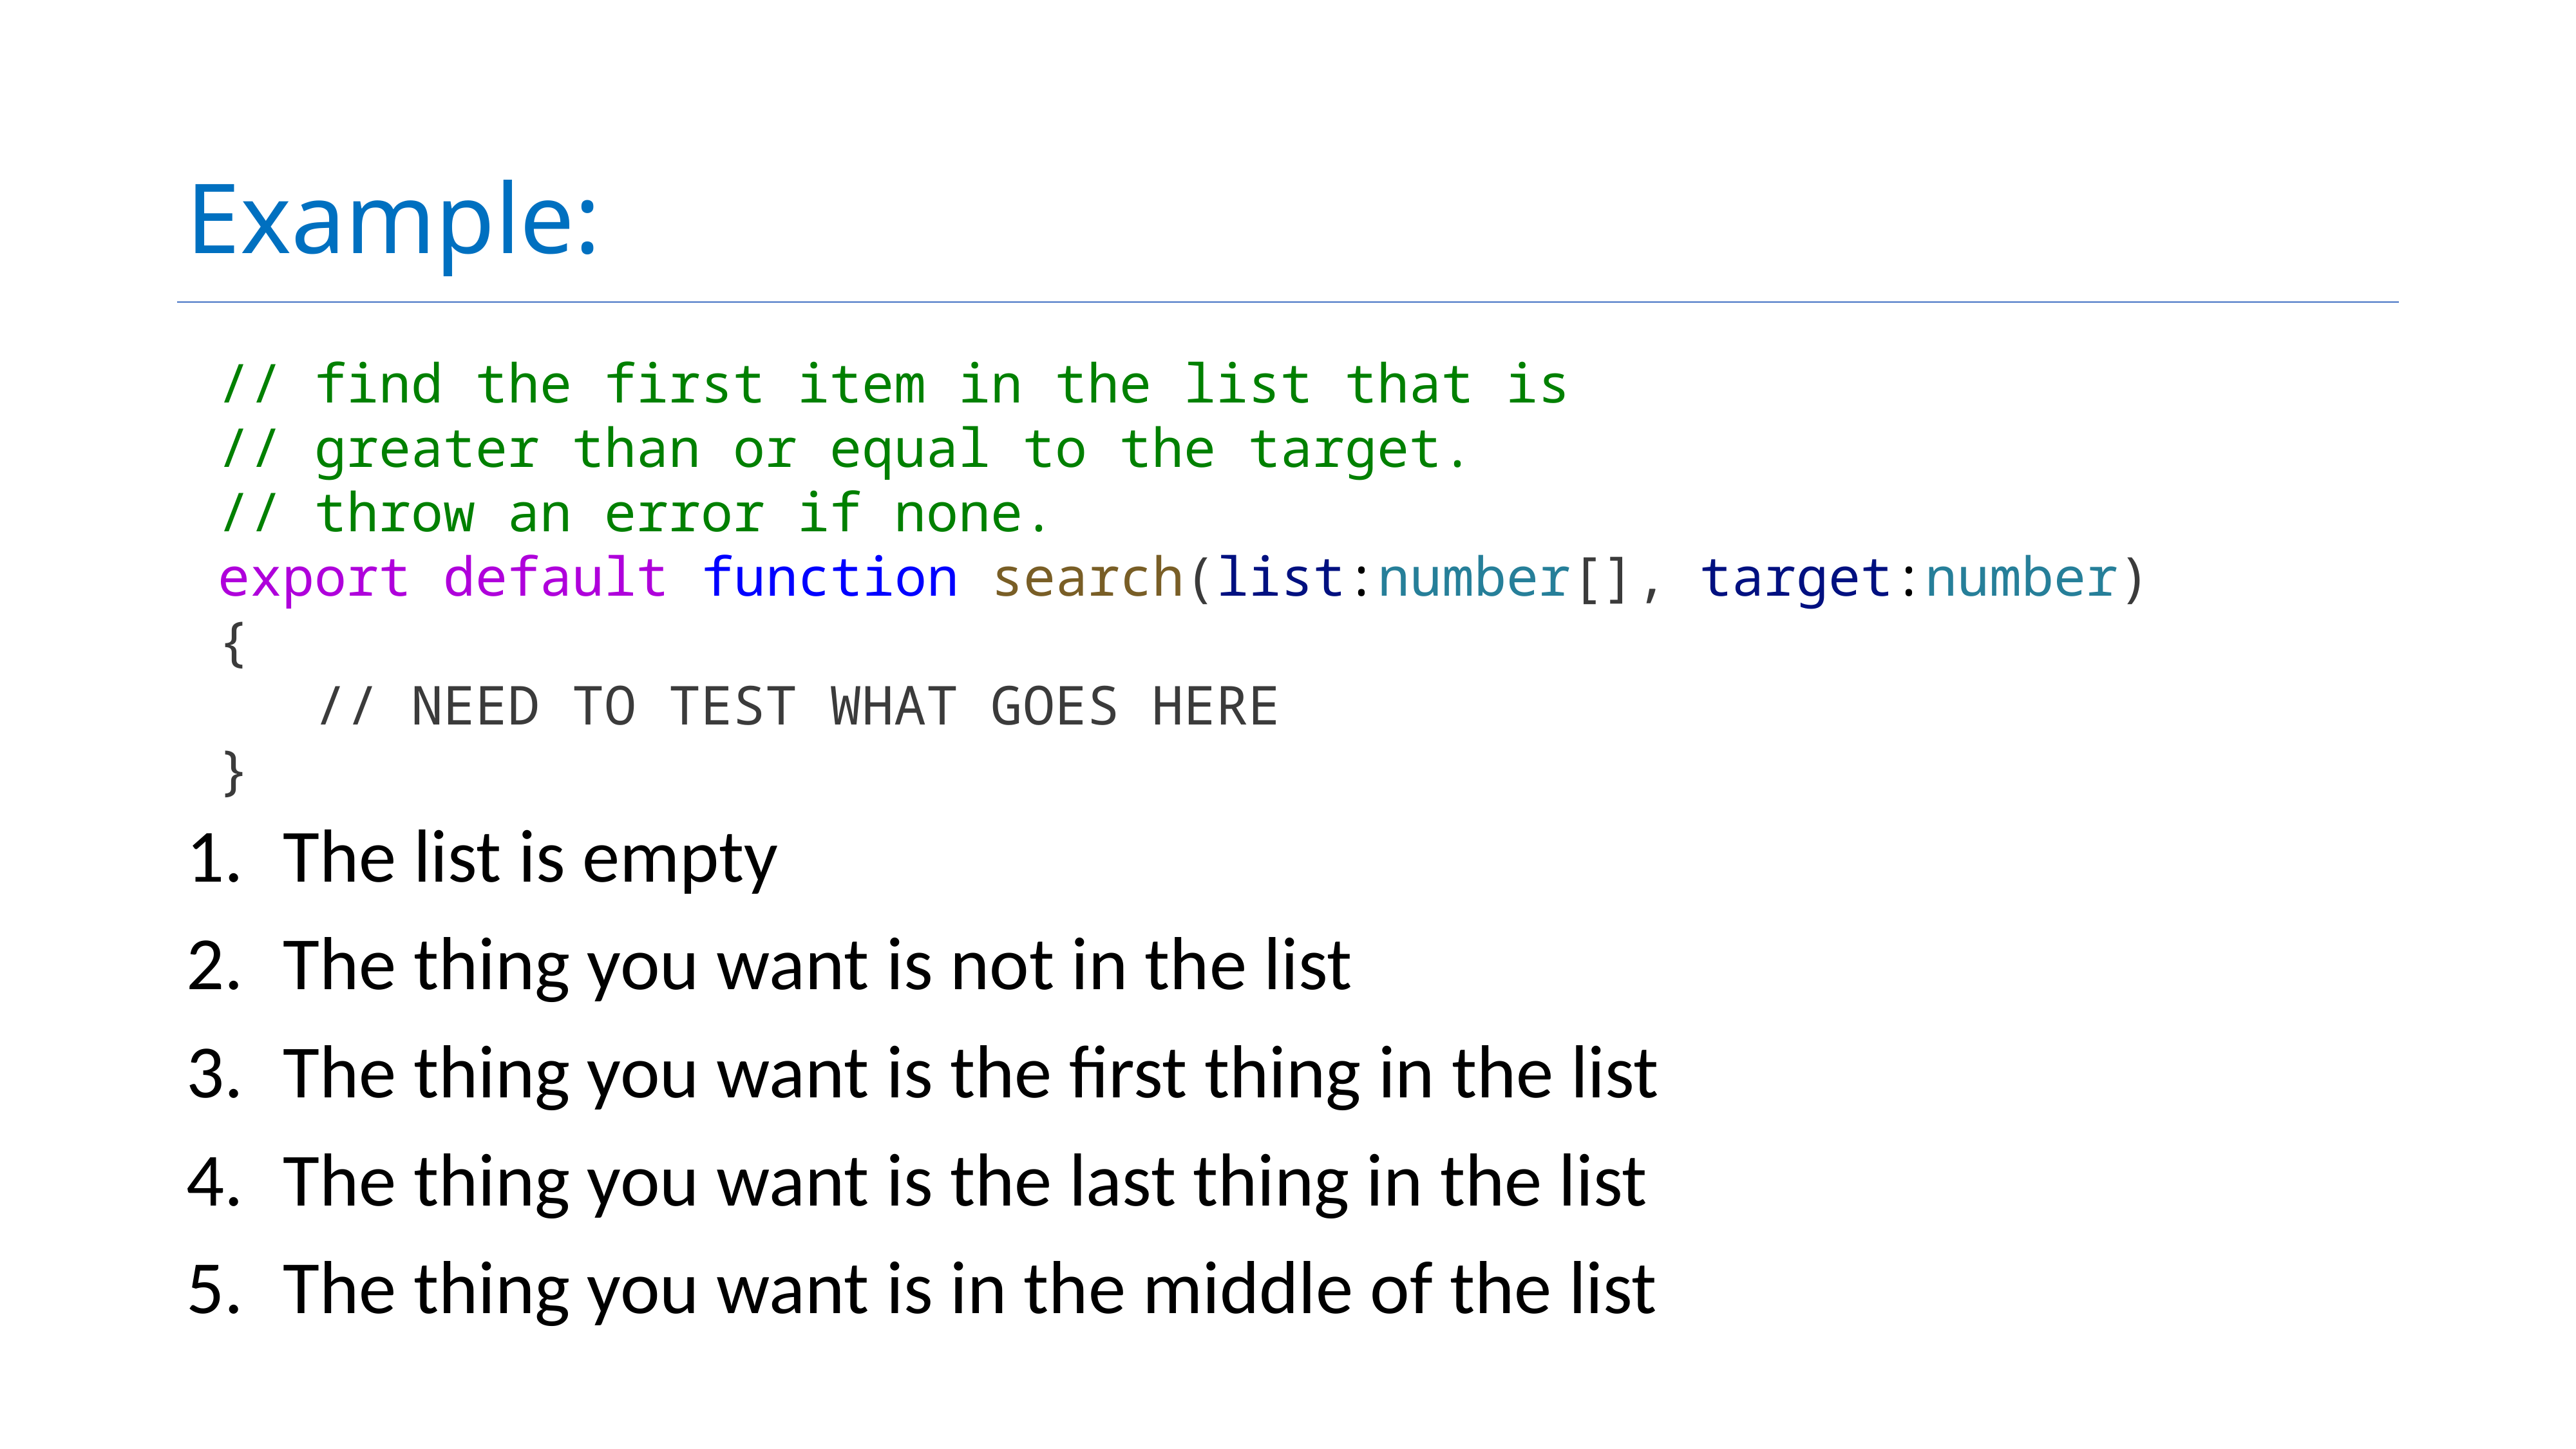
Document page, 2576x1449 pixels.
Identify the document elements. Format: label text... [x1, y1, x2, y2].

title Example: [176, 3, 2400, 285]
text_box // find the first item in the list that is // greater than or equal to the target. // throw an error if none. export default function search(list:number[], target:number) { // NEED TO TEST WHAT GOES HERE } [209, 345, 2183, 805]
text_box The list is empty The thing you want is not in the list The thing you want is the first thing in the list The thing you want is the last thing in the list The thing you want is in the middle of the list [177, 812, 1844, 1449]
